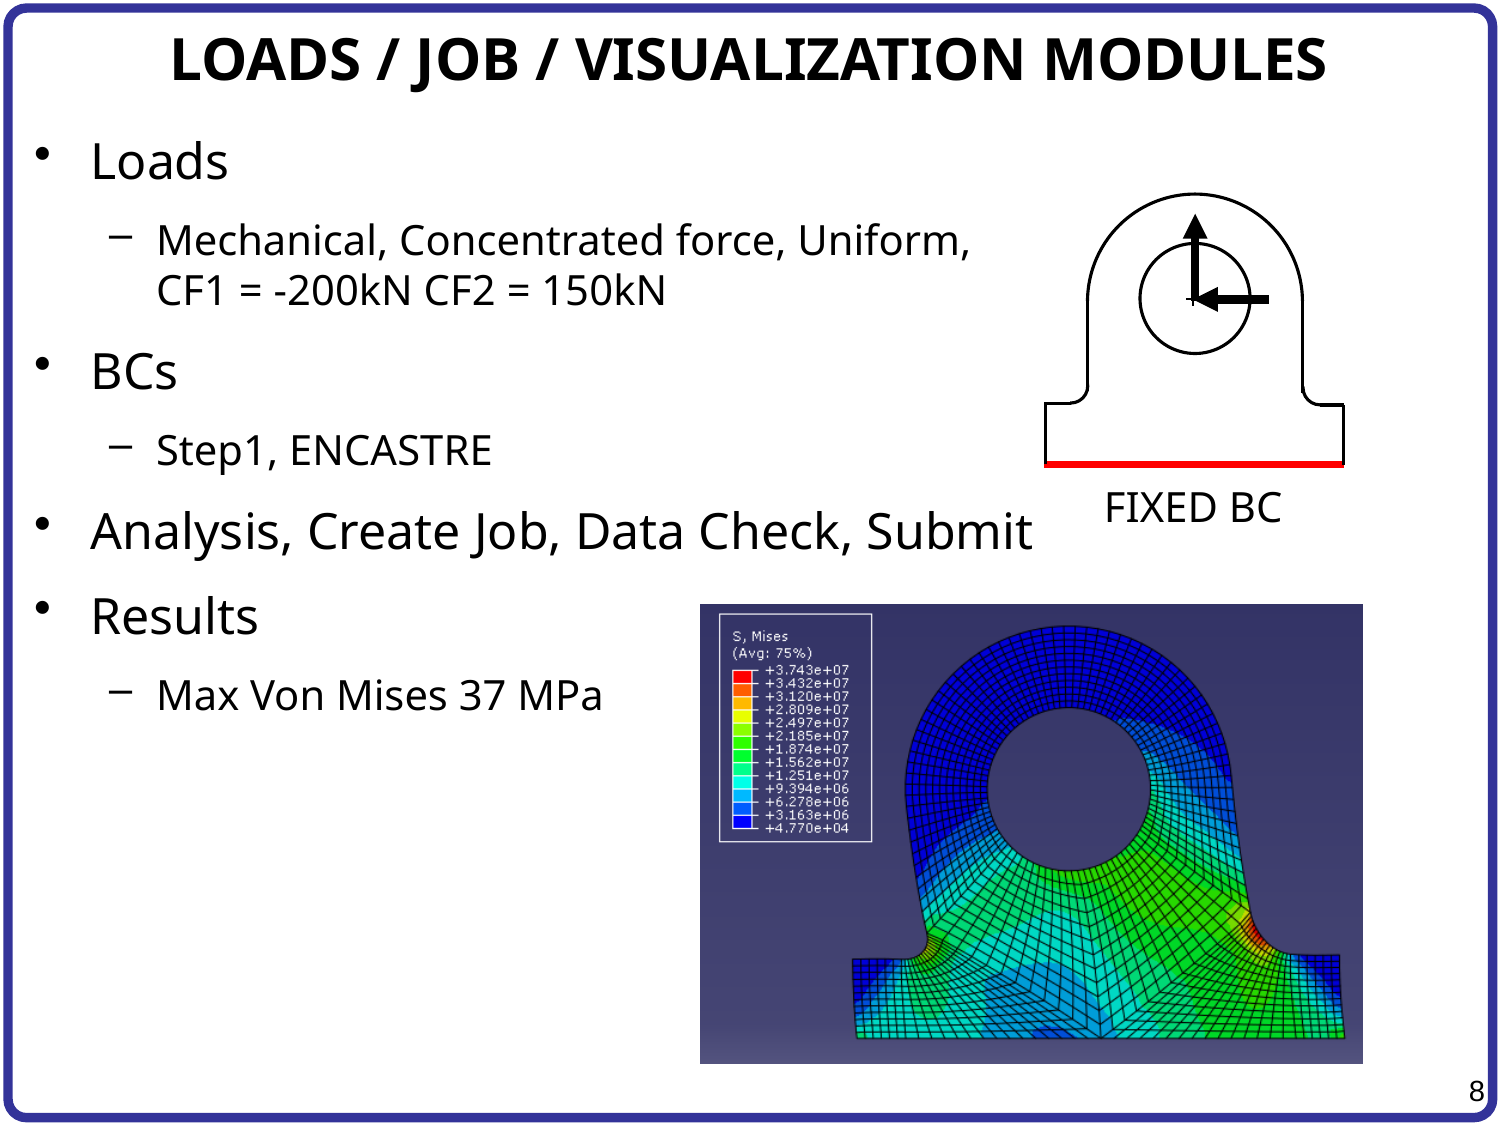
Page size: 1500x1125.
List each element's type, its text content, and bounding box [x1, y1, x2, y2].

text_box FIXED BC [1089, 474, 1298, 539]
title LOADS / JOB / VISUALIZATION MODULES [6, 16, 1492, 99]
list Loads Mechanical, Concentrated force, Uniform, CF1 = -200kN CF2 = 150kN BCs Step1, ENCASTRE Analysis, Create Job, Data Check, Submit Results Max Von Mises 37 MPa [18, 121, 1481, 1086]
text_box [1044, 193, 1344, 466]
picture [700, 604, 1363, 1064]
